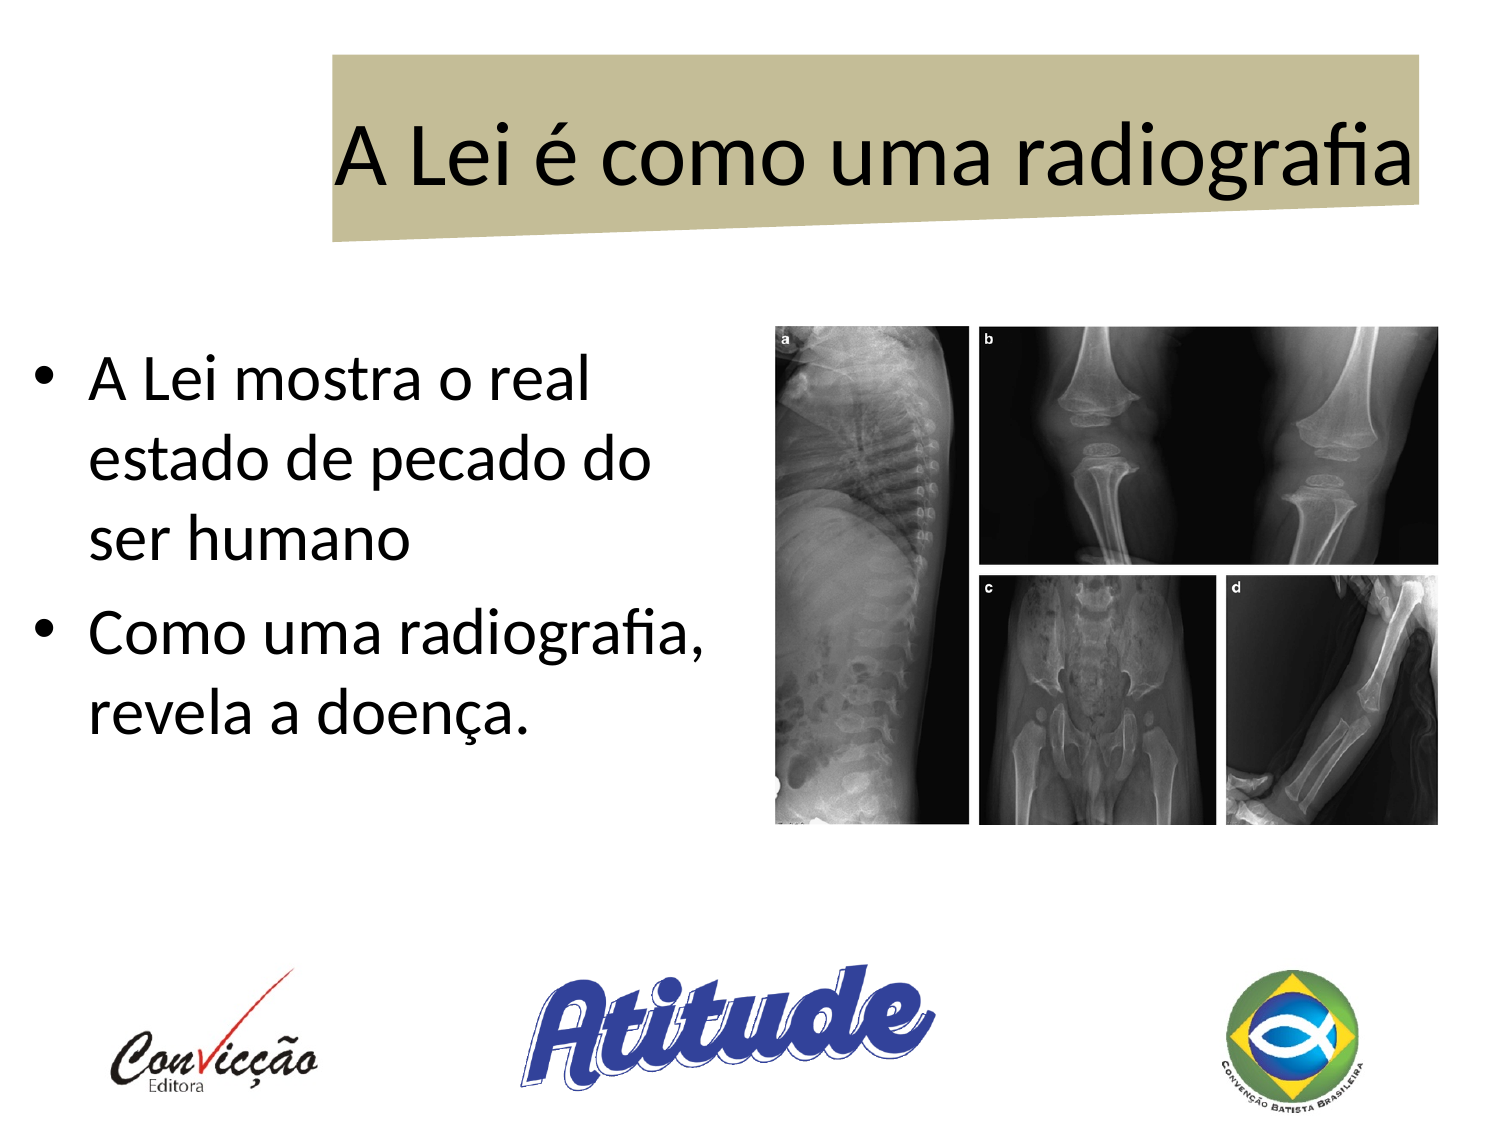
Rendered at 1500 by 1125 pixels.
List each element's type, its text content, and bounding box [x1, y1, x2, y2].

picture [70, 948, 364, 1125]
picture [1206, 958, 1373, 1125]
title A Lei é como uma radiografia [312, 54, 1439, 243]
picture [775, 325, 1439, 825]
list A Lei mostra o real estado de pecado do ser humano Como uma radiografia, revela a doença. [17, 326, 744, 882]
picture [509, 956, 953, 1112]
